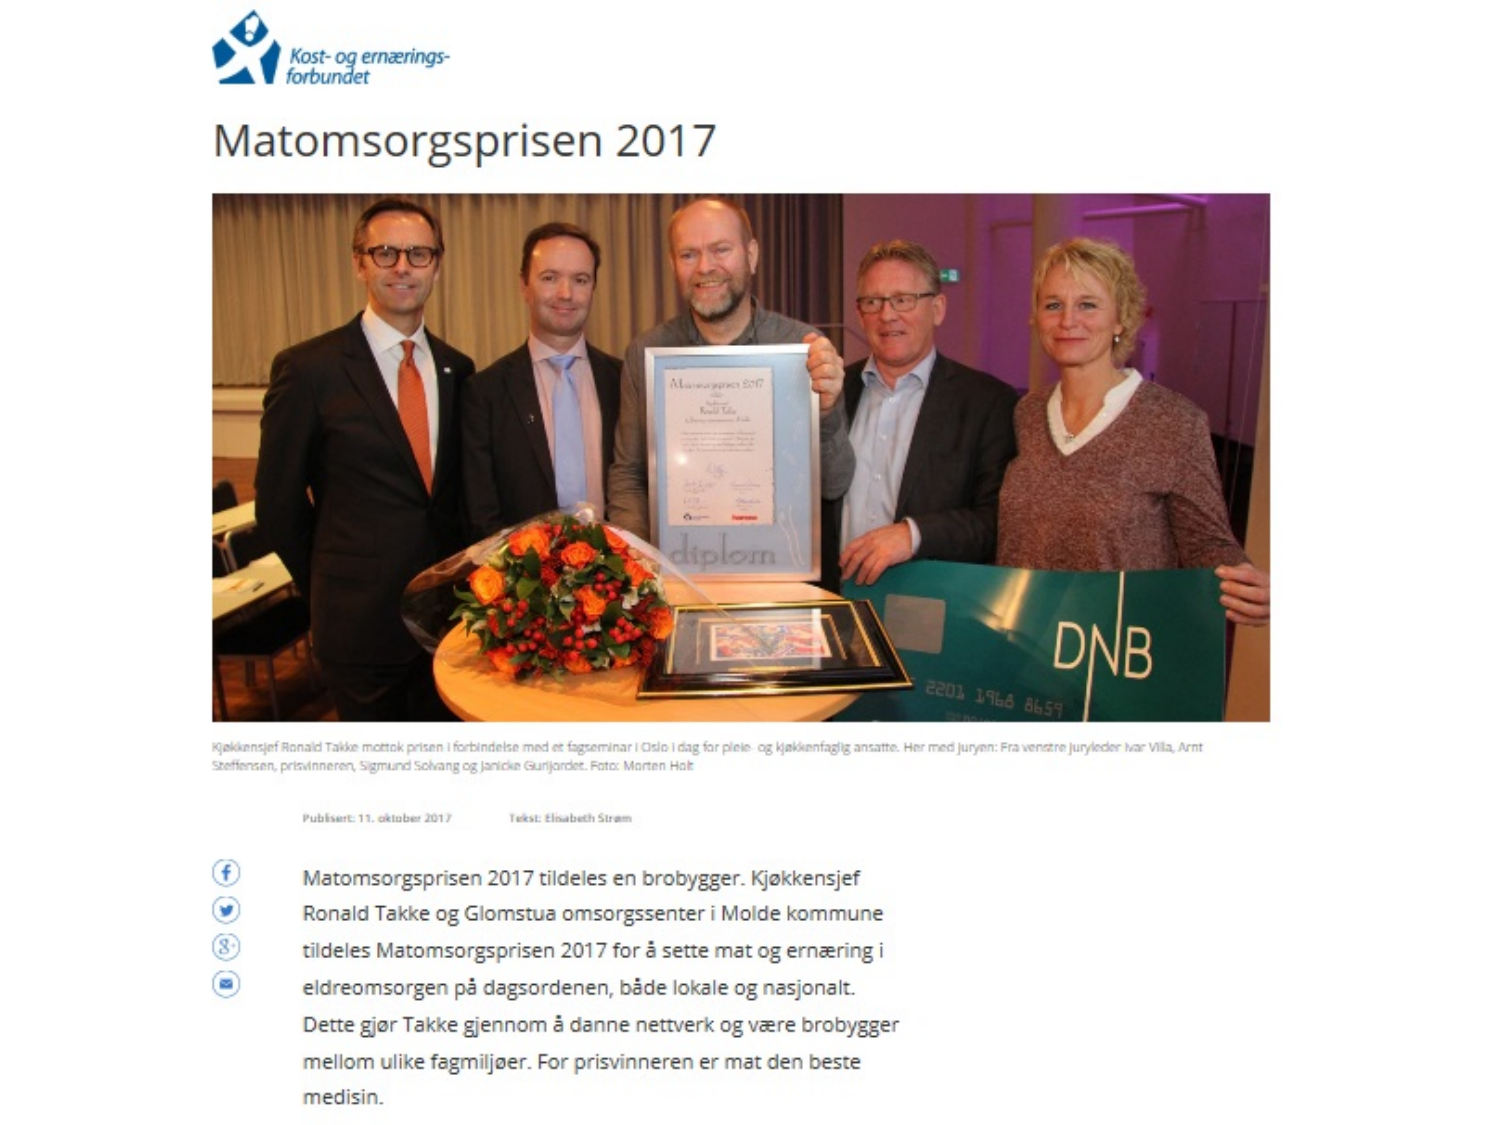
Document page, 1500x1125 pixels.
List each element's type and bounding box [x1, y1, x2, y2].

picture [183, 0, 1317, 1125]
